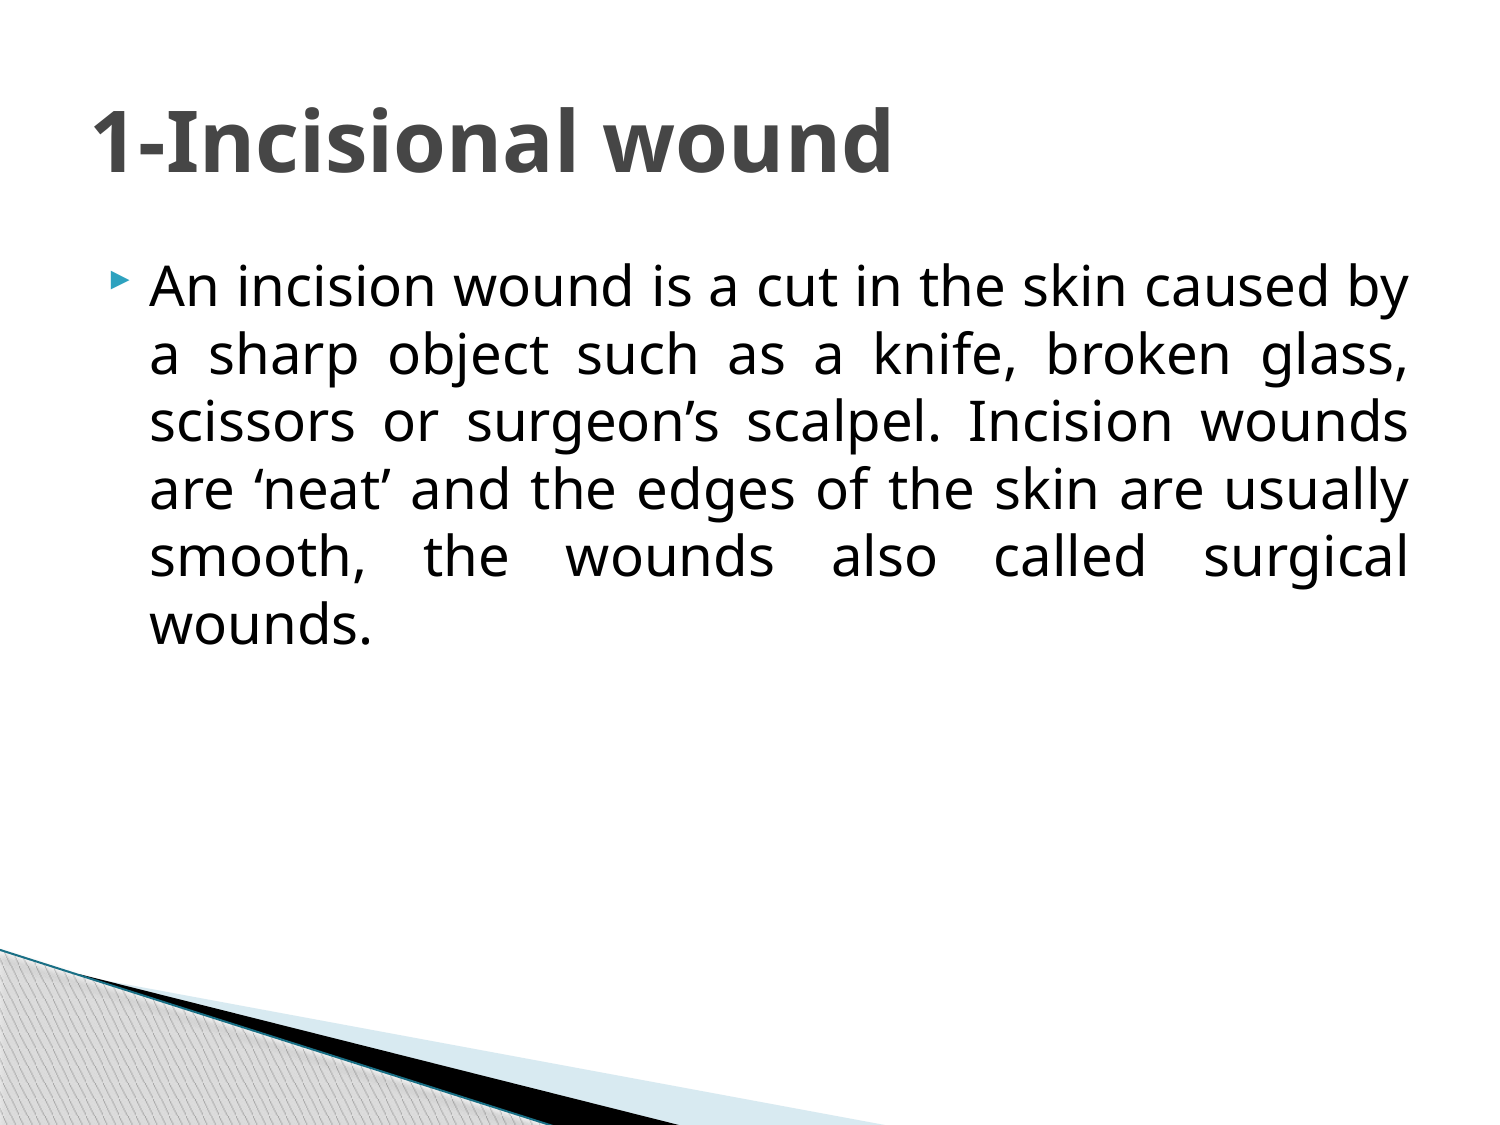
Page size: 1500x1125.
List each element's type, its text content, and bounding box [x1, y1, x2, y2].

list An incision wound is a cut in the skin caused by a sharp object such as a knife, broken glass, scissors or surgeon’s scalpel. Incision wounds are ‘neat’ and the edges of the skin are usually smooth, the wounds also called surgical wounds. [75, 243, 1425, 986]
title 1-Incisional wound [75, 45, 1425, 233]
